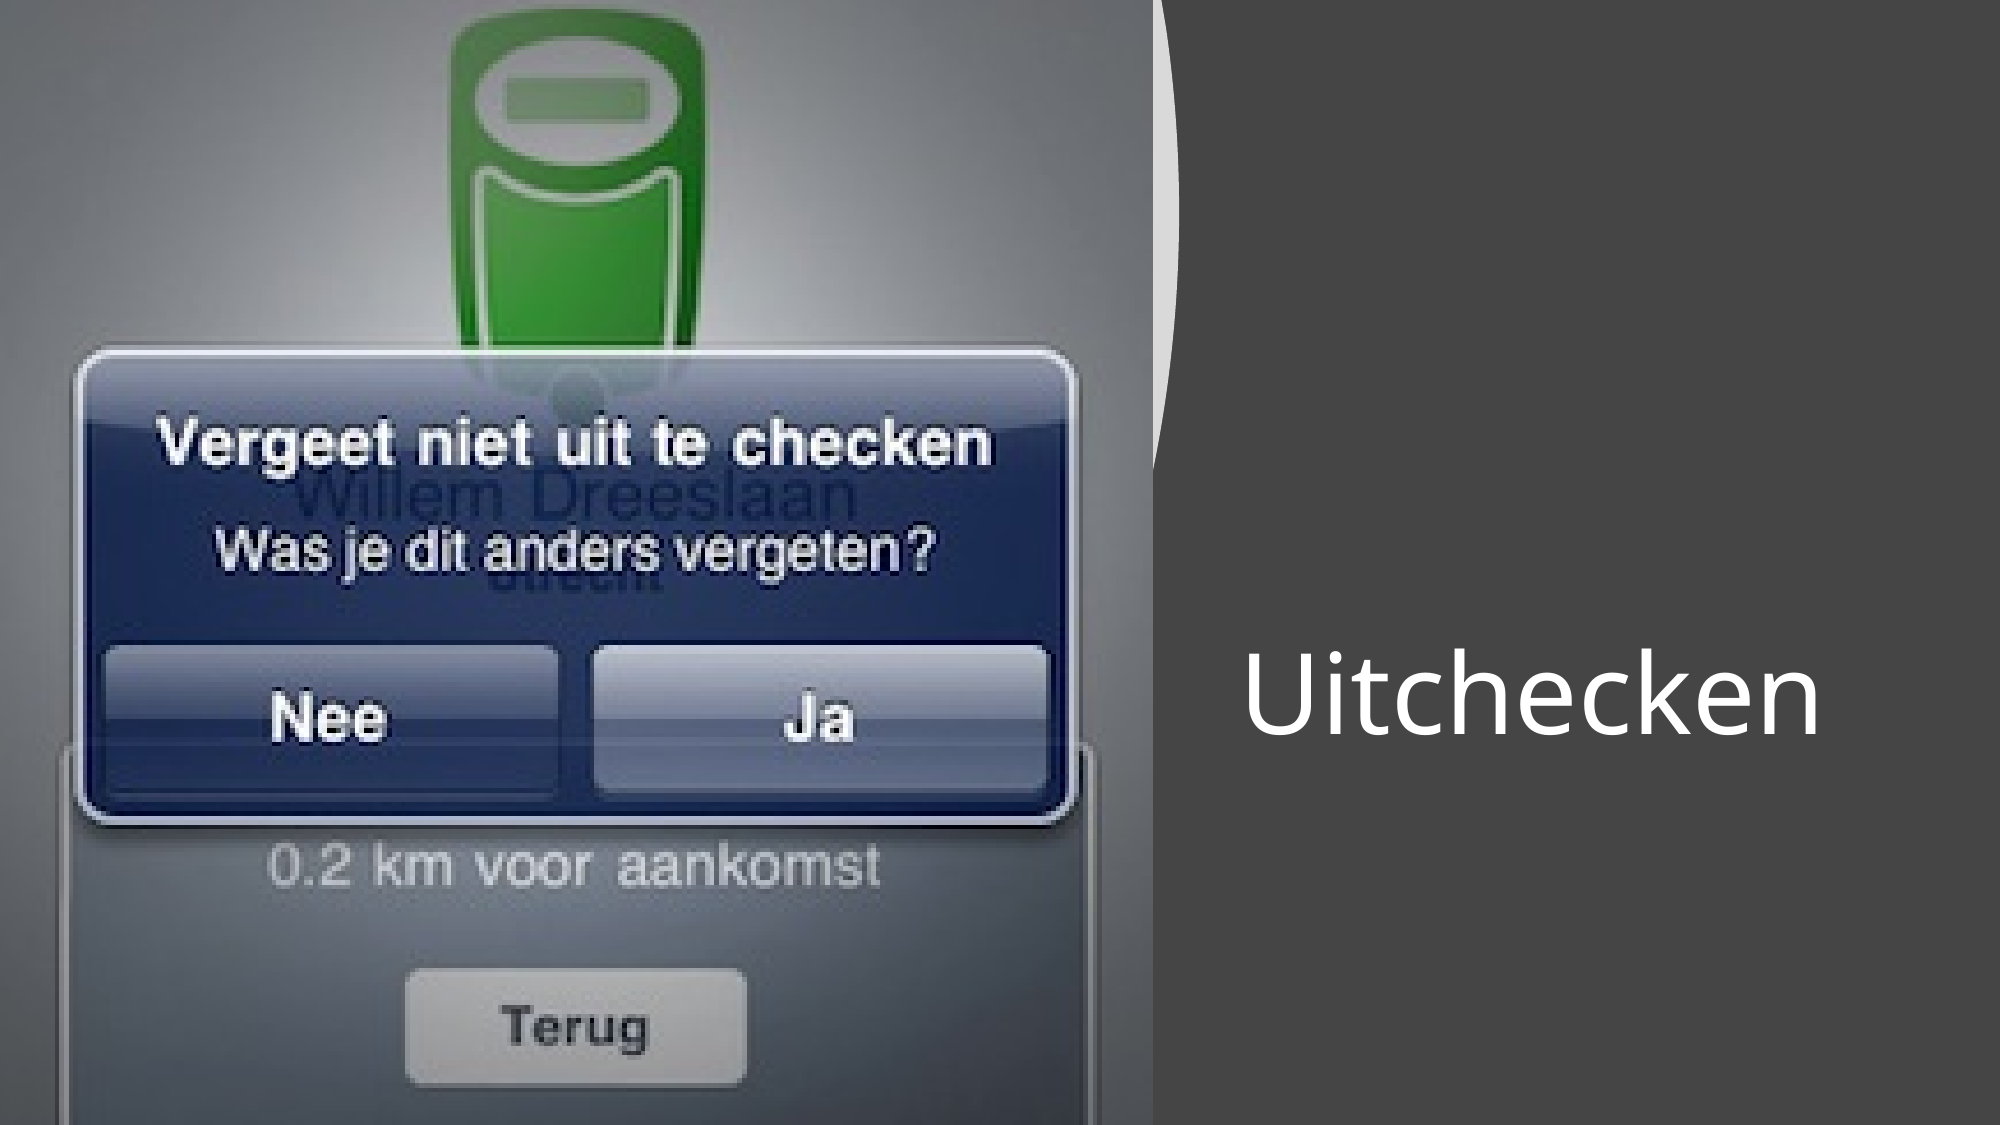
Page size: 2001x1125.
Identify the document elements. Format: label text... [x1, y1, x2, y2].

text_box [1153, 0, 1181, 476]
title Uitchecken [1224, 292, 1895, 767]
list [0, 0, 1153, 1125]
